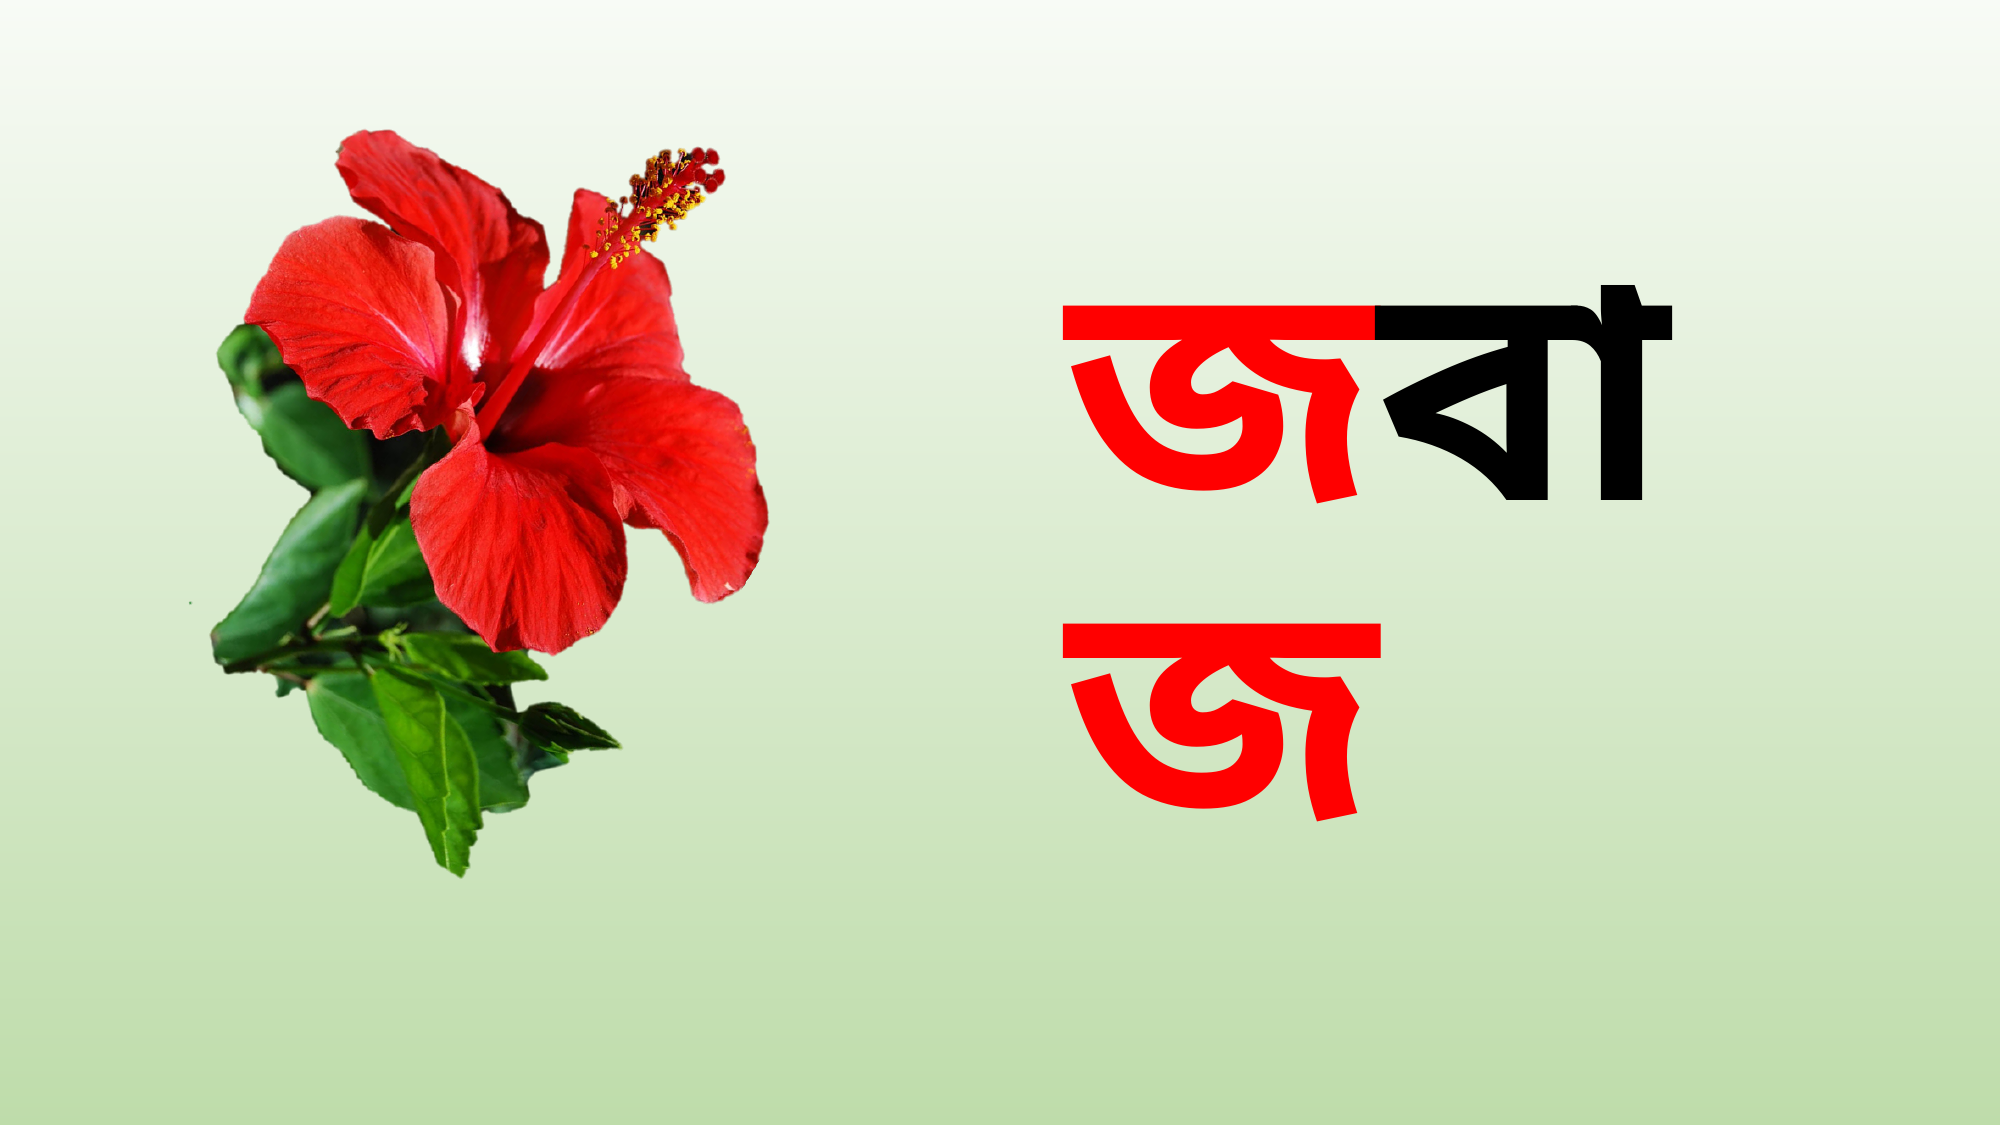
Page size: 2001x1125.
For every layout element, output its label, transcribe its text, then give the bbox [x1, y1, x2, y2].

picture [19, 0, 978, 945]
text_box জবা [1052, 180, 1759, 571]
text_box জ [1052, 498, 1355, 1125]
